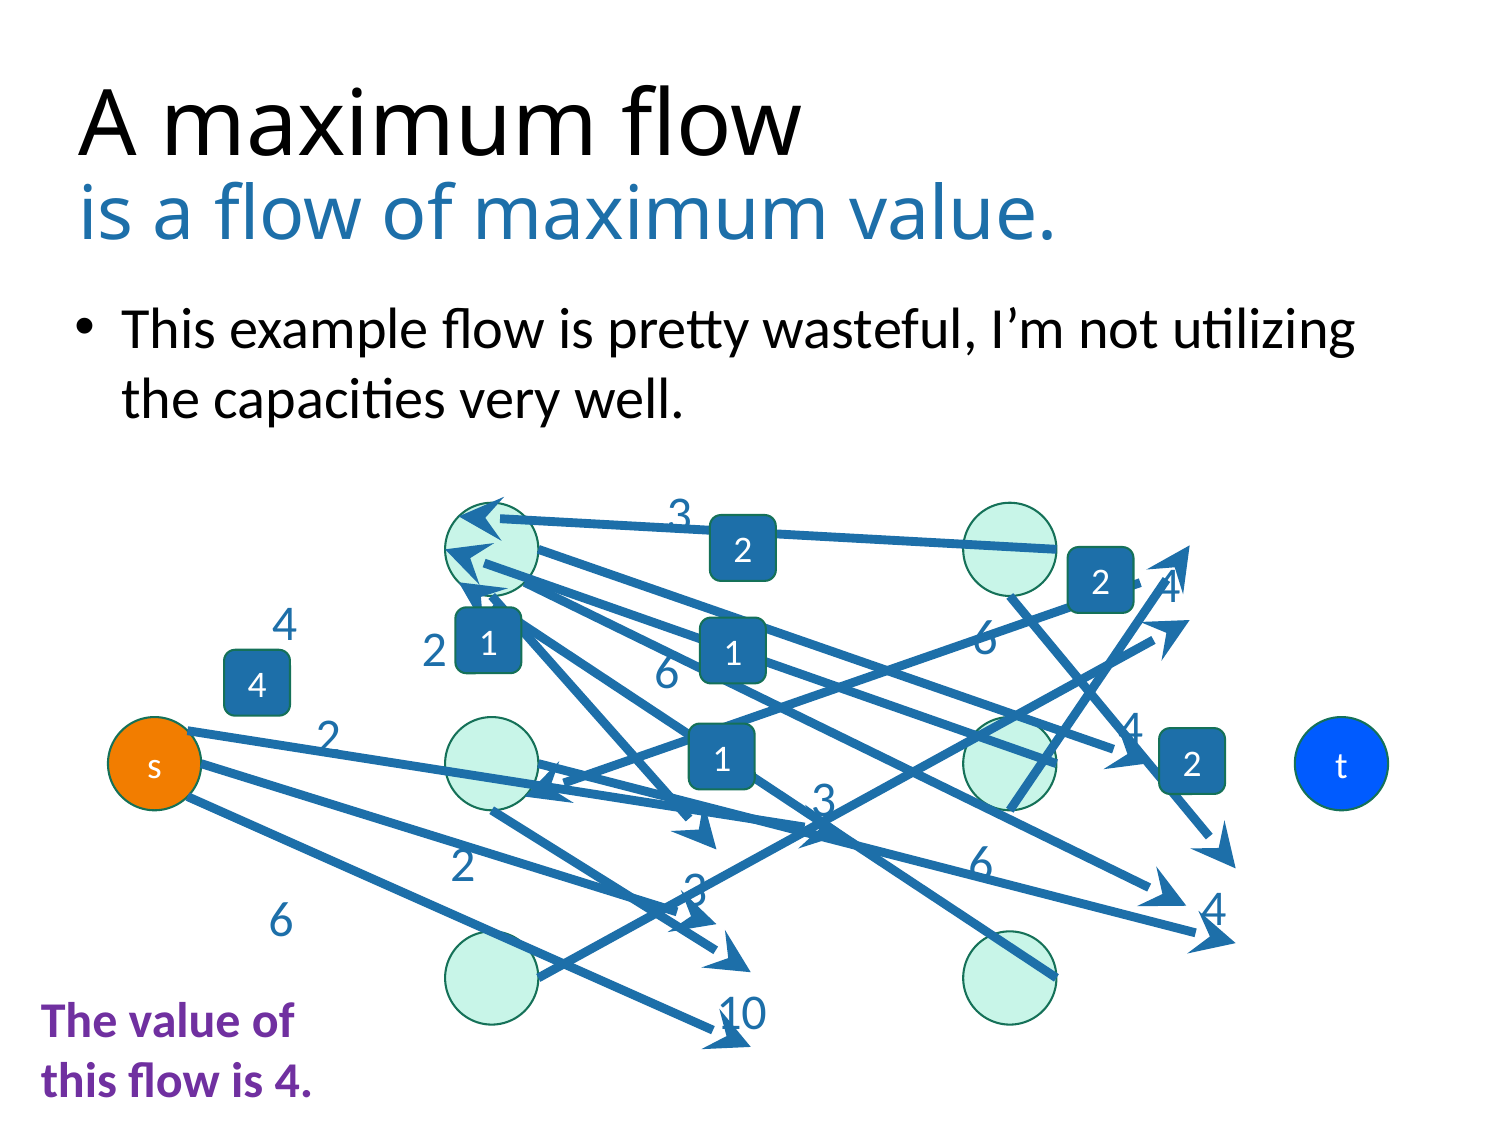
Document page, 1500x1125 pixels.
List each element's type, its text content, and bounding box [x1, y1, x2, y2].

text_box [107, 474, 1388, 1048]
text_box This example flow is pretty wasteful, I’m not utilizing the capacities very well. [59, 283, 1389, 438]
title A maximum flow is a flow of maximum value. [63, 57, 1357, 275]
text_box The value of this flow is 4. [26, 979, 349, 1115]
